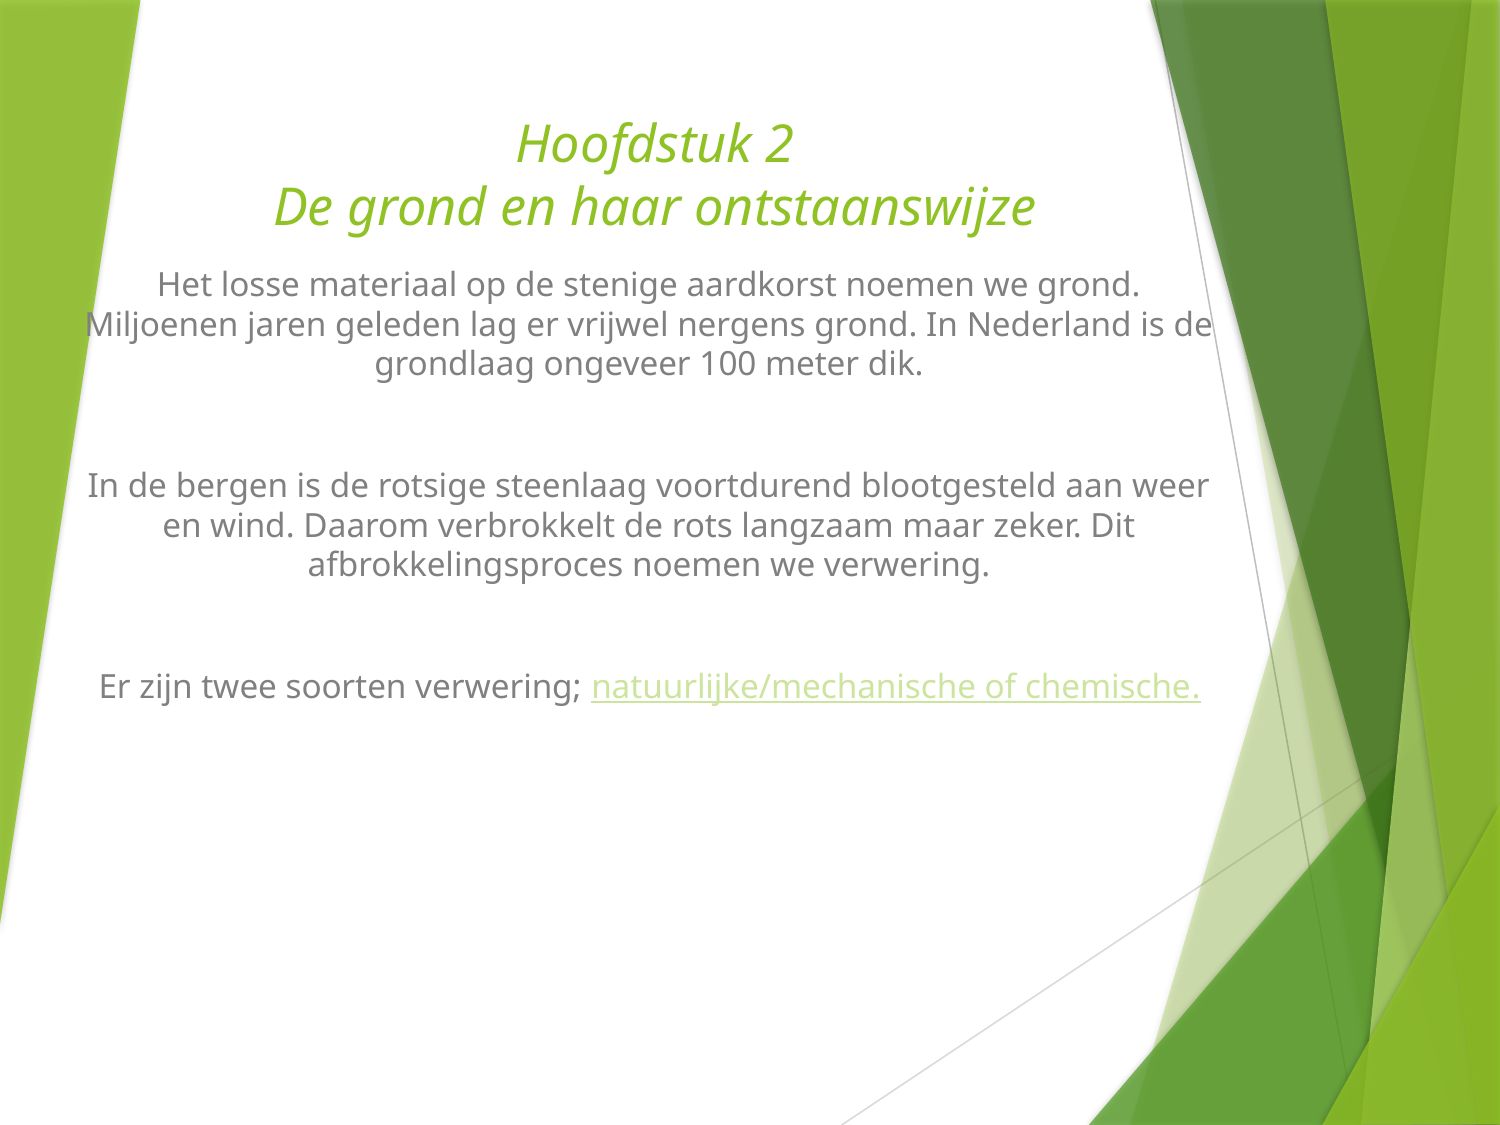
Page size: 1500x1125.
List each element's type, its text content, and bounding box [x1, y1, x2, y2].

title Hoofdstuk 2 De grond en haar ontstaanswijze [112, 101, 1199, 244]
subtitle Het losse materiaal op de stenige aardkorst noemen we grond. Miljoenen jaren geleden lag er vrijwel nergens grond. In Nederland is de grondlaag ongeveer 100 meter dik. In de bergen is de rotsige steenlaag voortdurend blootgesteld aan weer en wind. Daarom verbrokkelt de rots langzaam maar zeker. Dit afbrokkelingsproces noemen we verwering. Er zijn twee soorten verwering; natuurlijke/mechanische of chemische. [64, 255, 1235, 882]
